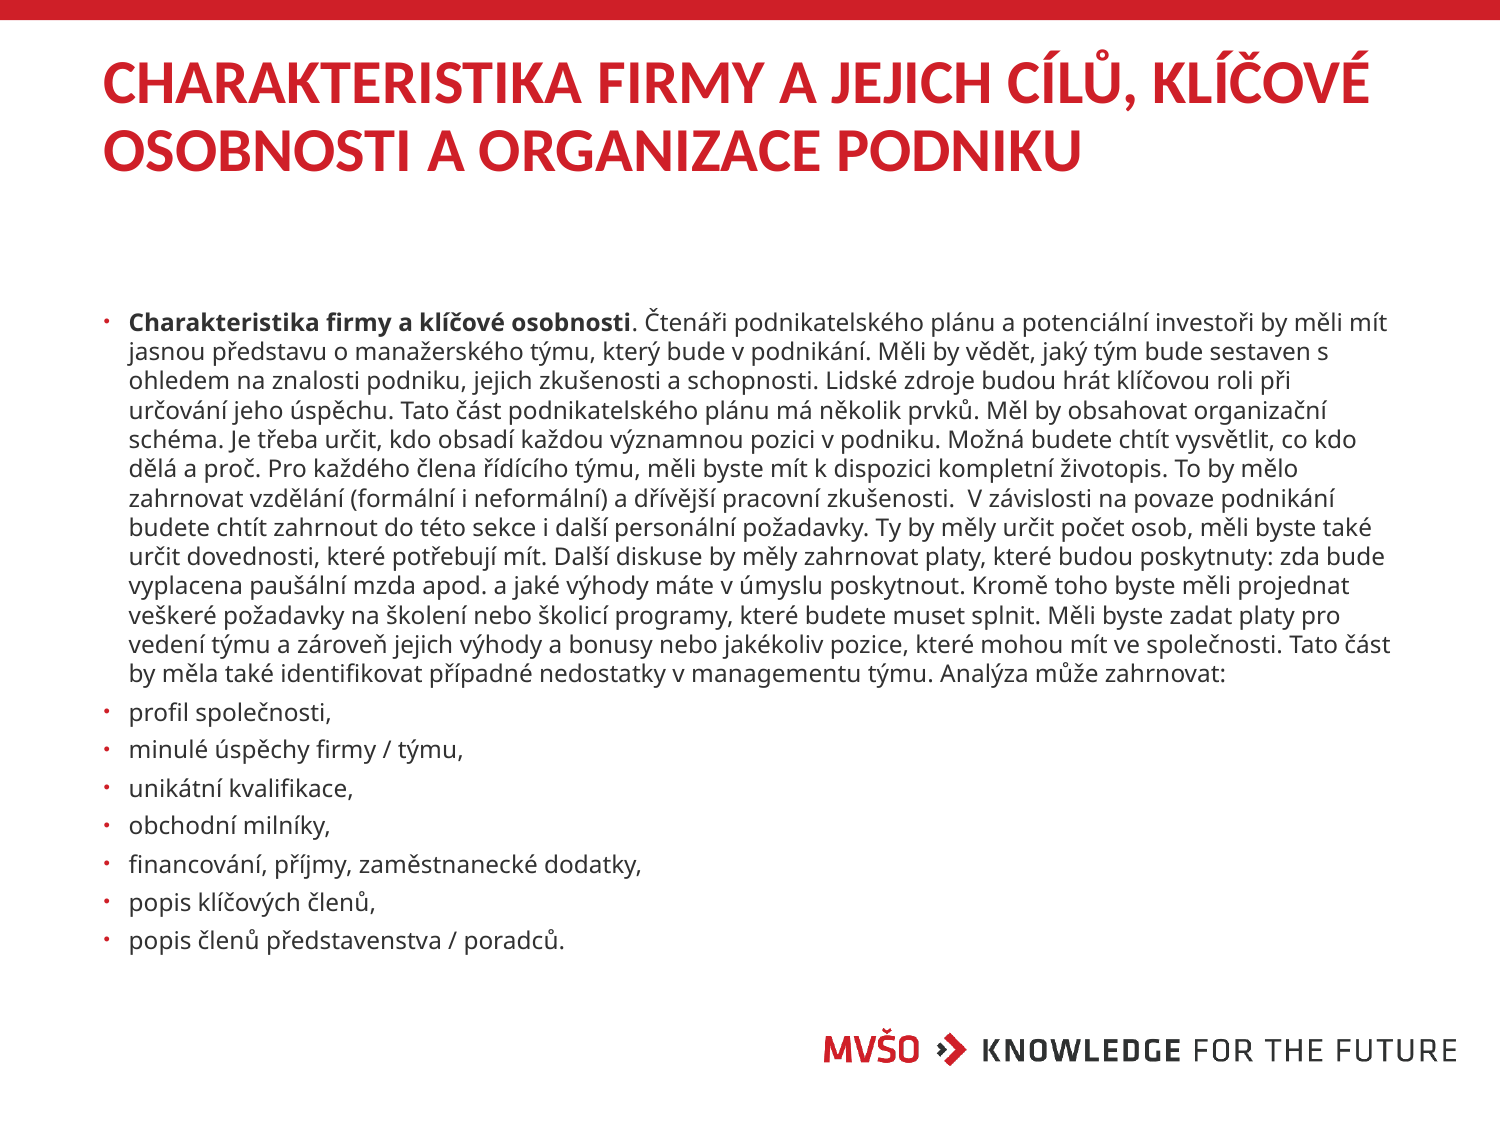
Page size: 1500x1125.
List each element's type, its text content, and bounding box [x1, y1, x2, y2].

picture [824, 1028, 1456, 1066]
list Charakteristika firmy a klíčové osobnosti. Čtenáři podnikatelského plánu a potenciální investoři by měli mít jasnou představu o manažerského týmu, který bude v podnikání. Měli by vědět, jaký tým bude sestaven s ohledem na znalosti podniku, jejich zkušenosti a schopnosti. Lidské zdroje budou hrát klíčovou roli při určování jeho úspěchu. Tato část podnikatelského plánu má několik prvků. Měl by obsahovat organizační schéma. Je třeba určit, kdo obsadí každou významnou pozici v podniku. Možná budete chtít vysvětlit, co kdo dělá a proč. Pro každého člena řídícího týmu, měli byste mít k dispozici kompletní životopis. To by mělo zahrnovat vzdělání (formální i neformální) a dřívější pracovní zkušenosti. V závislosti na povaze podnikání budete chtít zahrnout do této sekce i další personální požadavky. Ty by měly určit počet osob, měli byste také určit dovednosti, které potřebují mít. Další diskuse by měly zahrnovat platy, které budou poskytnuty: zda bude vyplacena paušální mzda apod. a jaké výhody máte v úmyslu poskytnout. Kromě toho byste měli projednat veškeré požadavky na školení nebo školicí programy, které budete muset splnit. Měli byste zadat platy pro vedení týmu a zároveň jejich výhody a bonusy nebo jakékoliv pozice, které mohou mít ve společnosti. Tato část by měla také identifikovat případné nedostatky v managementu týmu. Analýza může zahrnovat: profil společnosti, minulé úspěchy firmy / týmu, unikátní kvalifikace, obchodní milníky, financování, příjmy, zaměstnanecké dodatky, popis klíčových členů, popis členů představenstva / poradců. [88, 299, 1412, 969]
title Charakteristika firmy a jejich cílů, klíčové osobnosti a organizace podniku [88, 59, 1412, 278]
